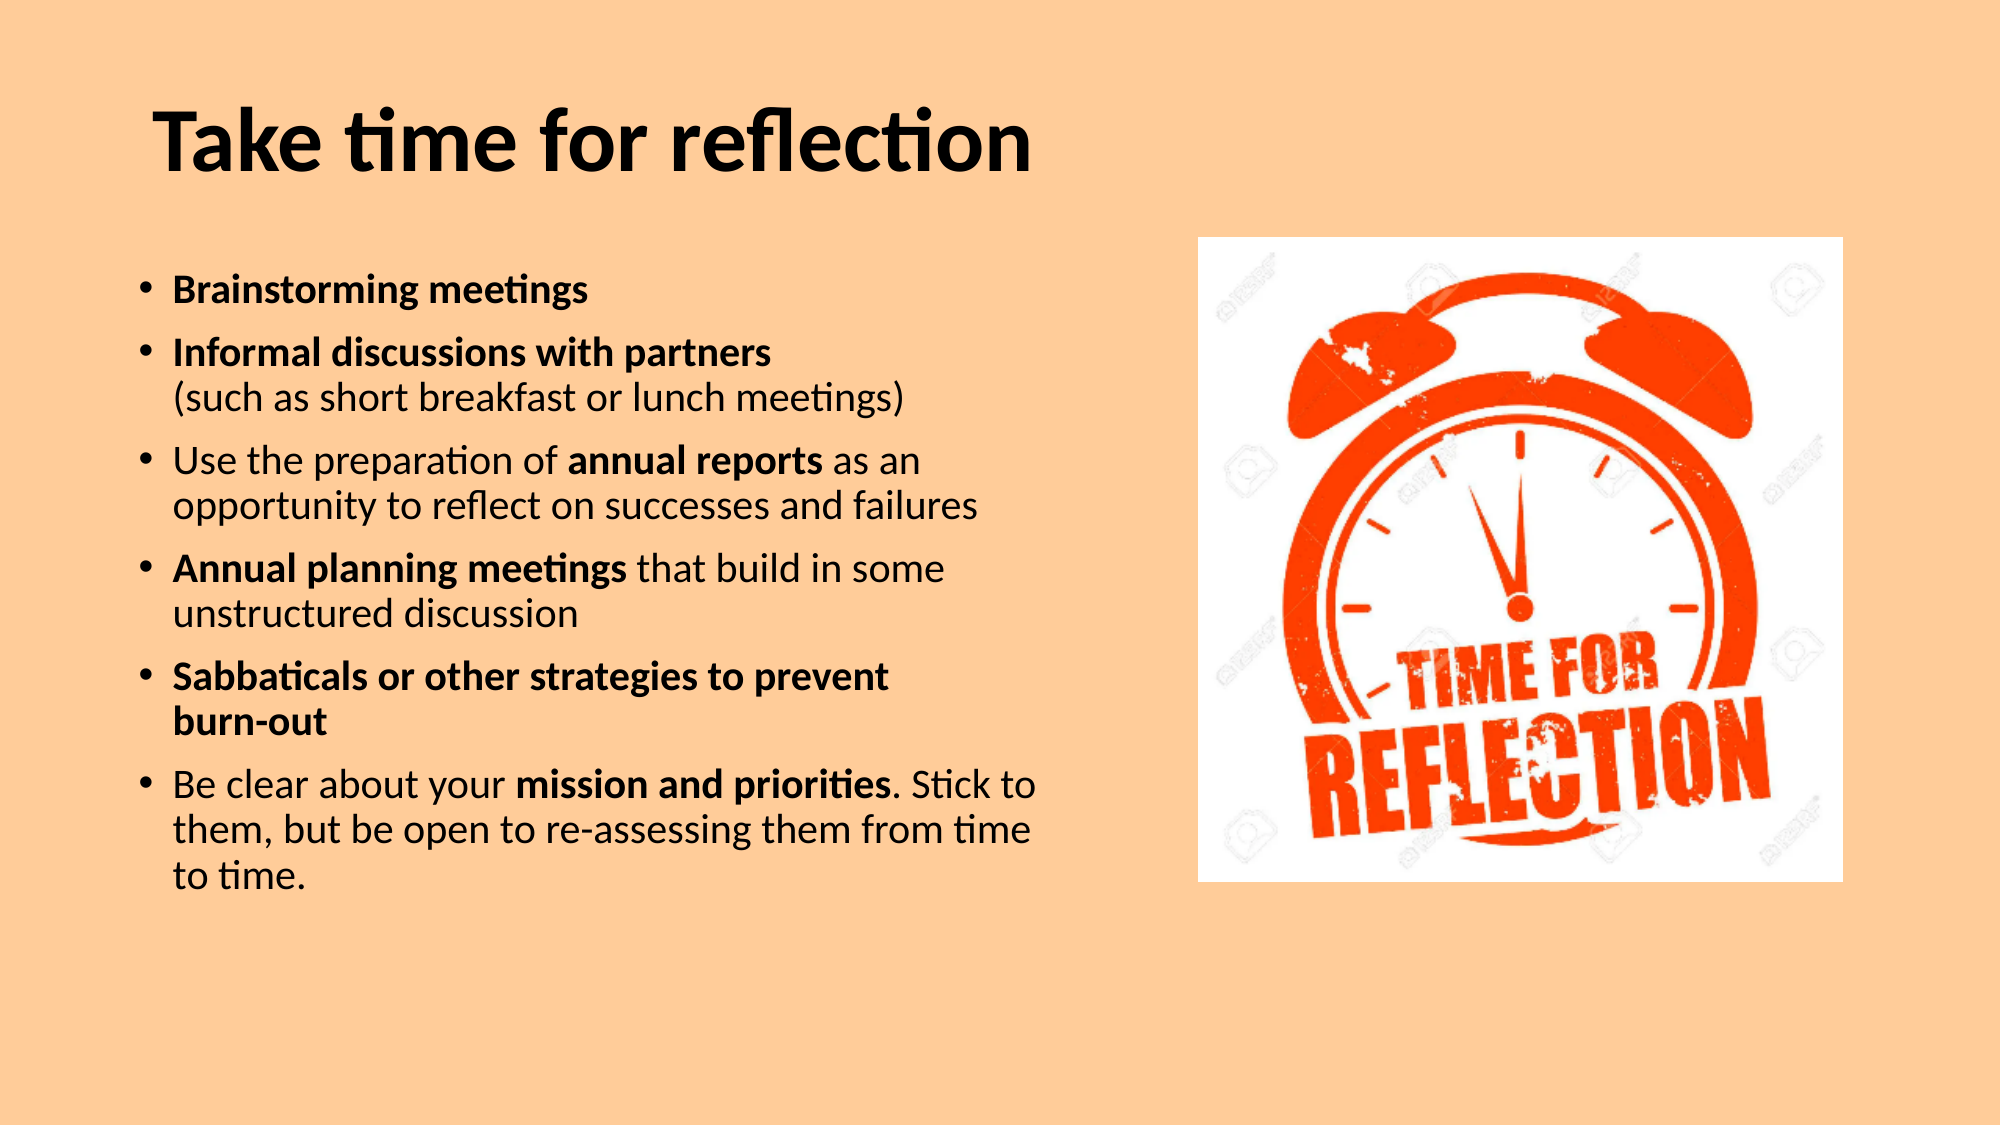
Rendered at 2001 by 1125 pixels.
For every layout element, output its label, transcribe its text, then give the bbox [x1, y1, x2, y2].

picture [1198, 237, 1843, 882]
title Take time for reflection [137, 59, 1863, 225]
list Brainstorming meetings Informal discussions with partners (such as short breakfast or lunch meetings) Use the preparation of annual reports as an opportunity to reflect on successes and failures Annual planning meetings that build in some unstructured discussion Sabbaticals or other strategies to prevent burn-out Be clear about your mission and priorities. Stick to them, but be open to re-assessing them from time to time. [123, 259, 1089, 911]
